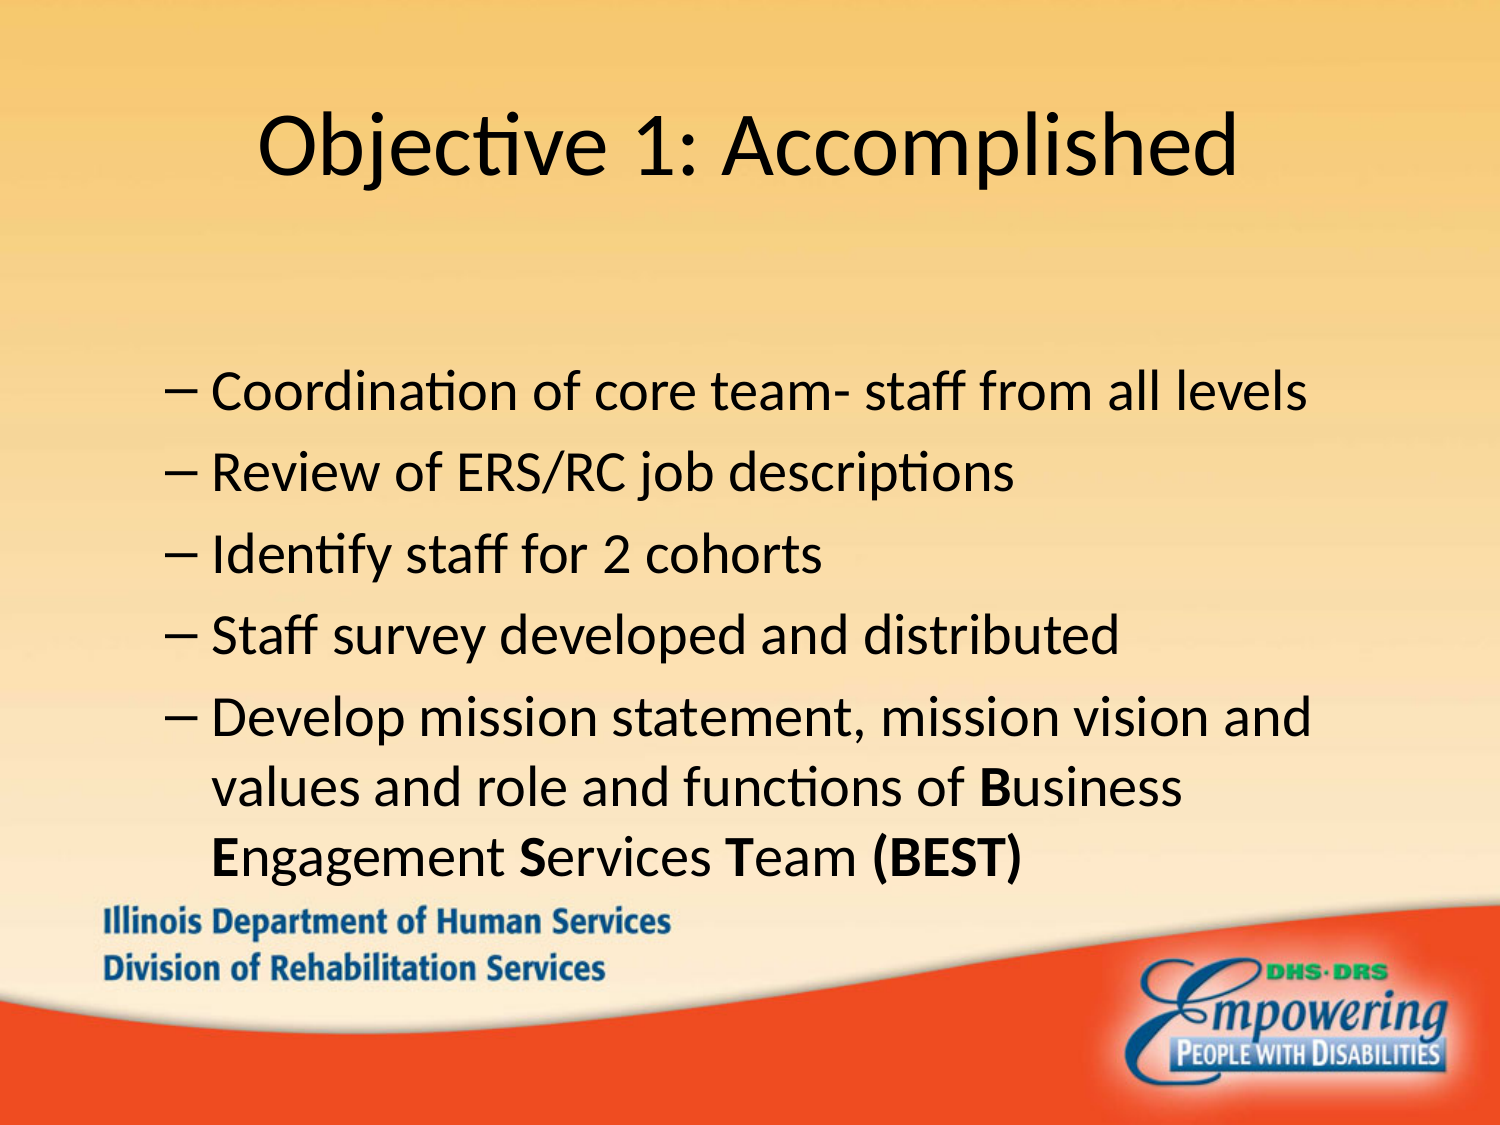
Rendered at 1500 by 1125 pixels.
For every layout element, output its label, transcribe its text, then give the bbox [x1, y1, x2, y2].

list Coordination of core team- staff from all levels Review of ERS/RC job descriptions Identify staff for 2 cohorts Staff survey developed and distributed Develop mission statement, mission vision and values and role and functions of Business Engagement Services Team (BEST) [75, 262, 1425, 1005]
title Objective 1: Accomplished [75, 45, 1425, 233]
picture [0, 0, 1500, 1125]
